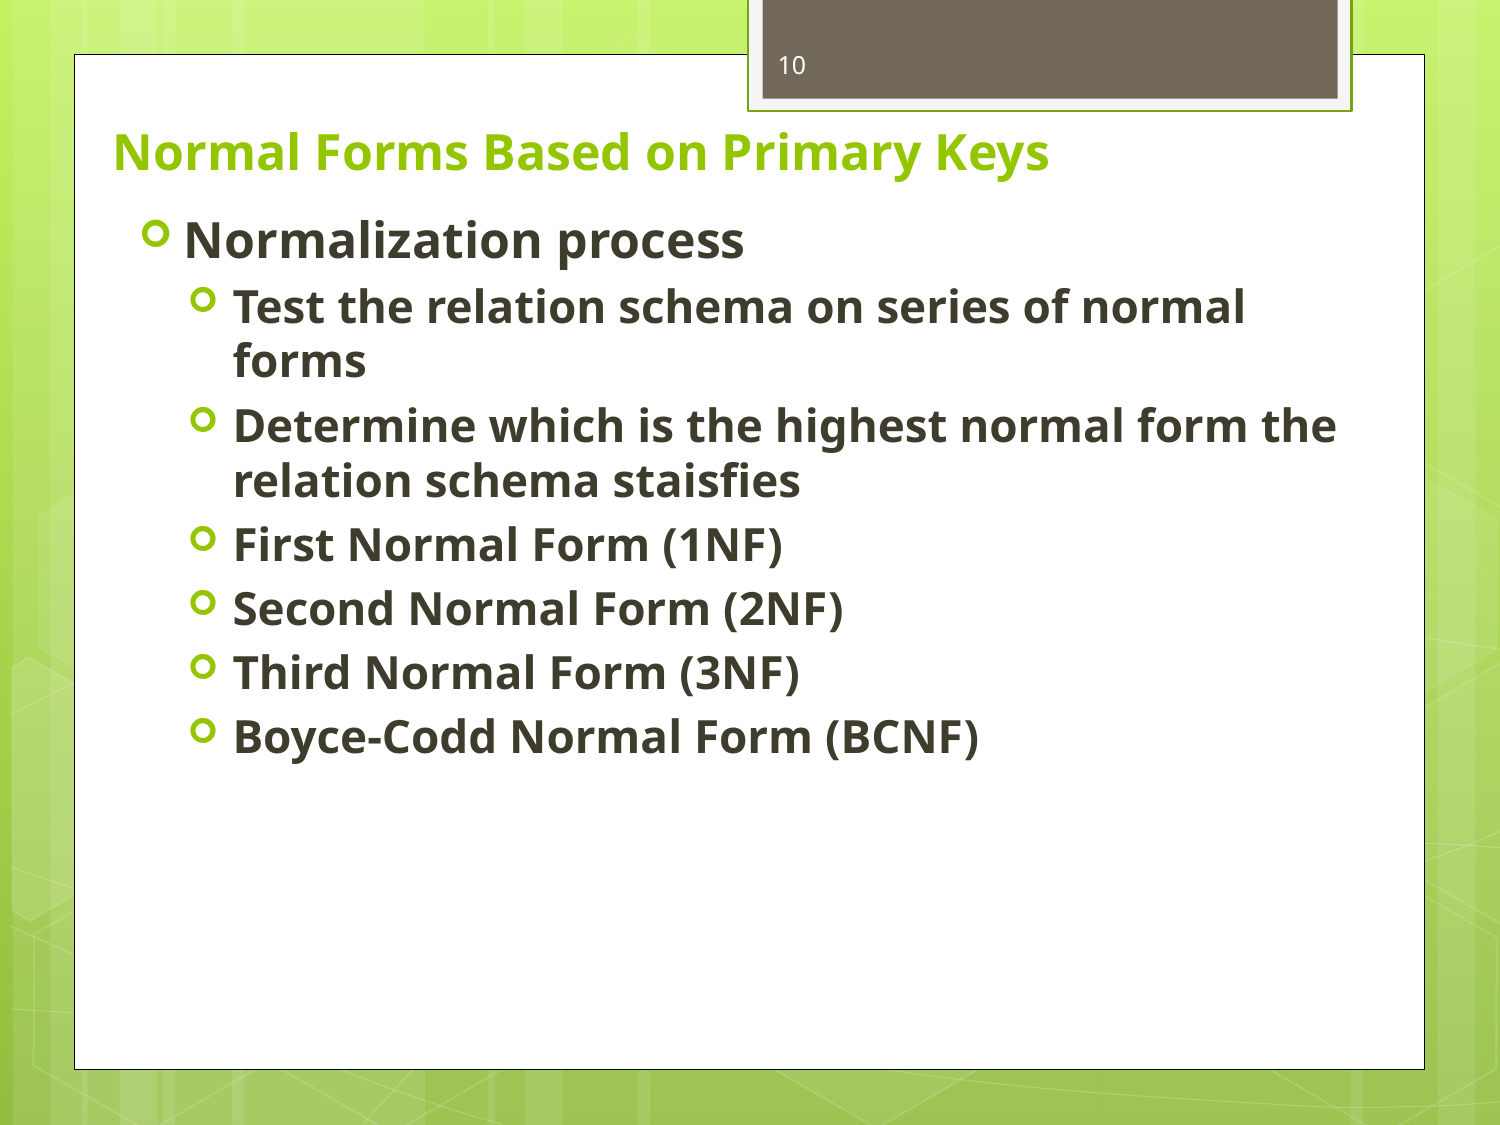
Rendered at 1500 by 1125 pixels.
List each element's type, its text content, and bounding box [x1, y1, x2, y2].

slide_number 10 [762, 36, 982, 97]
title Normal Forms Based on Primary Keys [97, 50, 1350, 188]
footer [849, 1037, 1425, 1098]
list Normalization process Test the relation schema on series of normal forms Determine which is the highest normal form the relation schema staisfies First Normal Form (1NF) Second Normal Form (2NF) Third Normal Form (3NF) Boyce-Codd Normal Form (BCNF) [112, 200, 1400, 1038]
